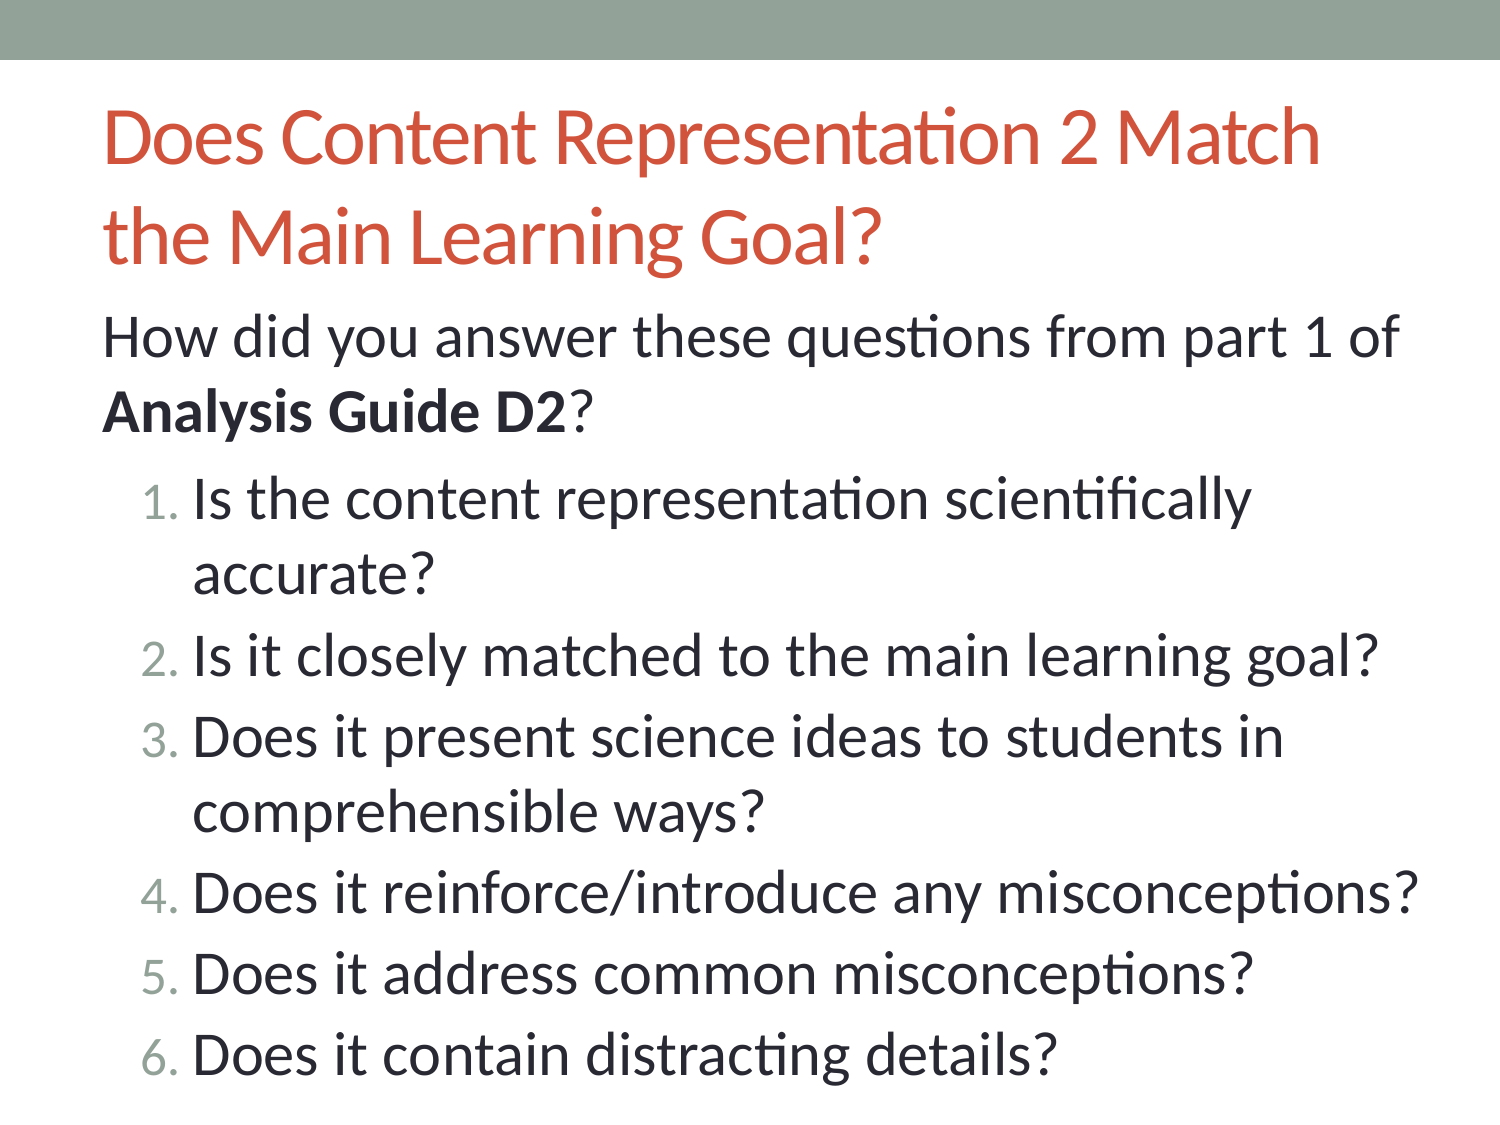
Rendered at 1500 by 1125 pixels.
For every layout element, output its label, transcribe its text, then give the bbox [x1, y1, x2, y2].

title Does Content Representation 2 Match the Main Learning Goal? [87, 62, 1438, 287]
list How did you answer these questions from part 1 of Analysis Guide D2? Is the content representation scientifically accurate? Is it closely matched to the main learning goal? Does it present science ideas to students in comprehensible ways? Does it reinforce/introduce any misconceptions? Does it address common misconceptions? Does it contain distracting details? [87, 287, 1475, 1088]
